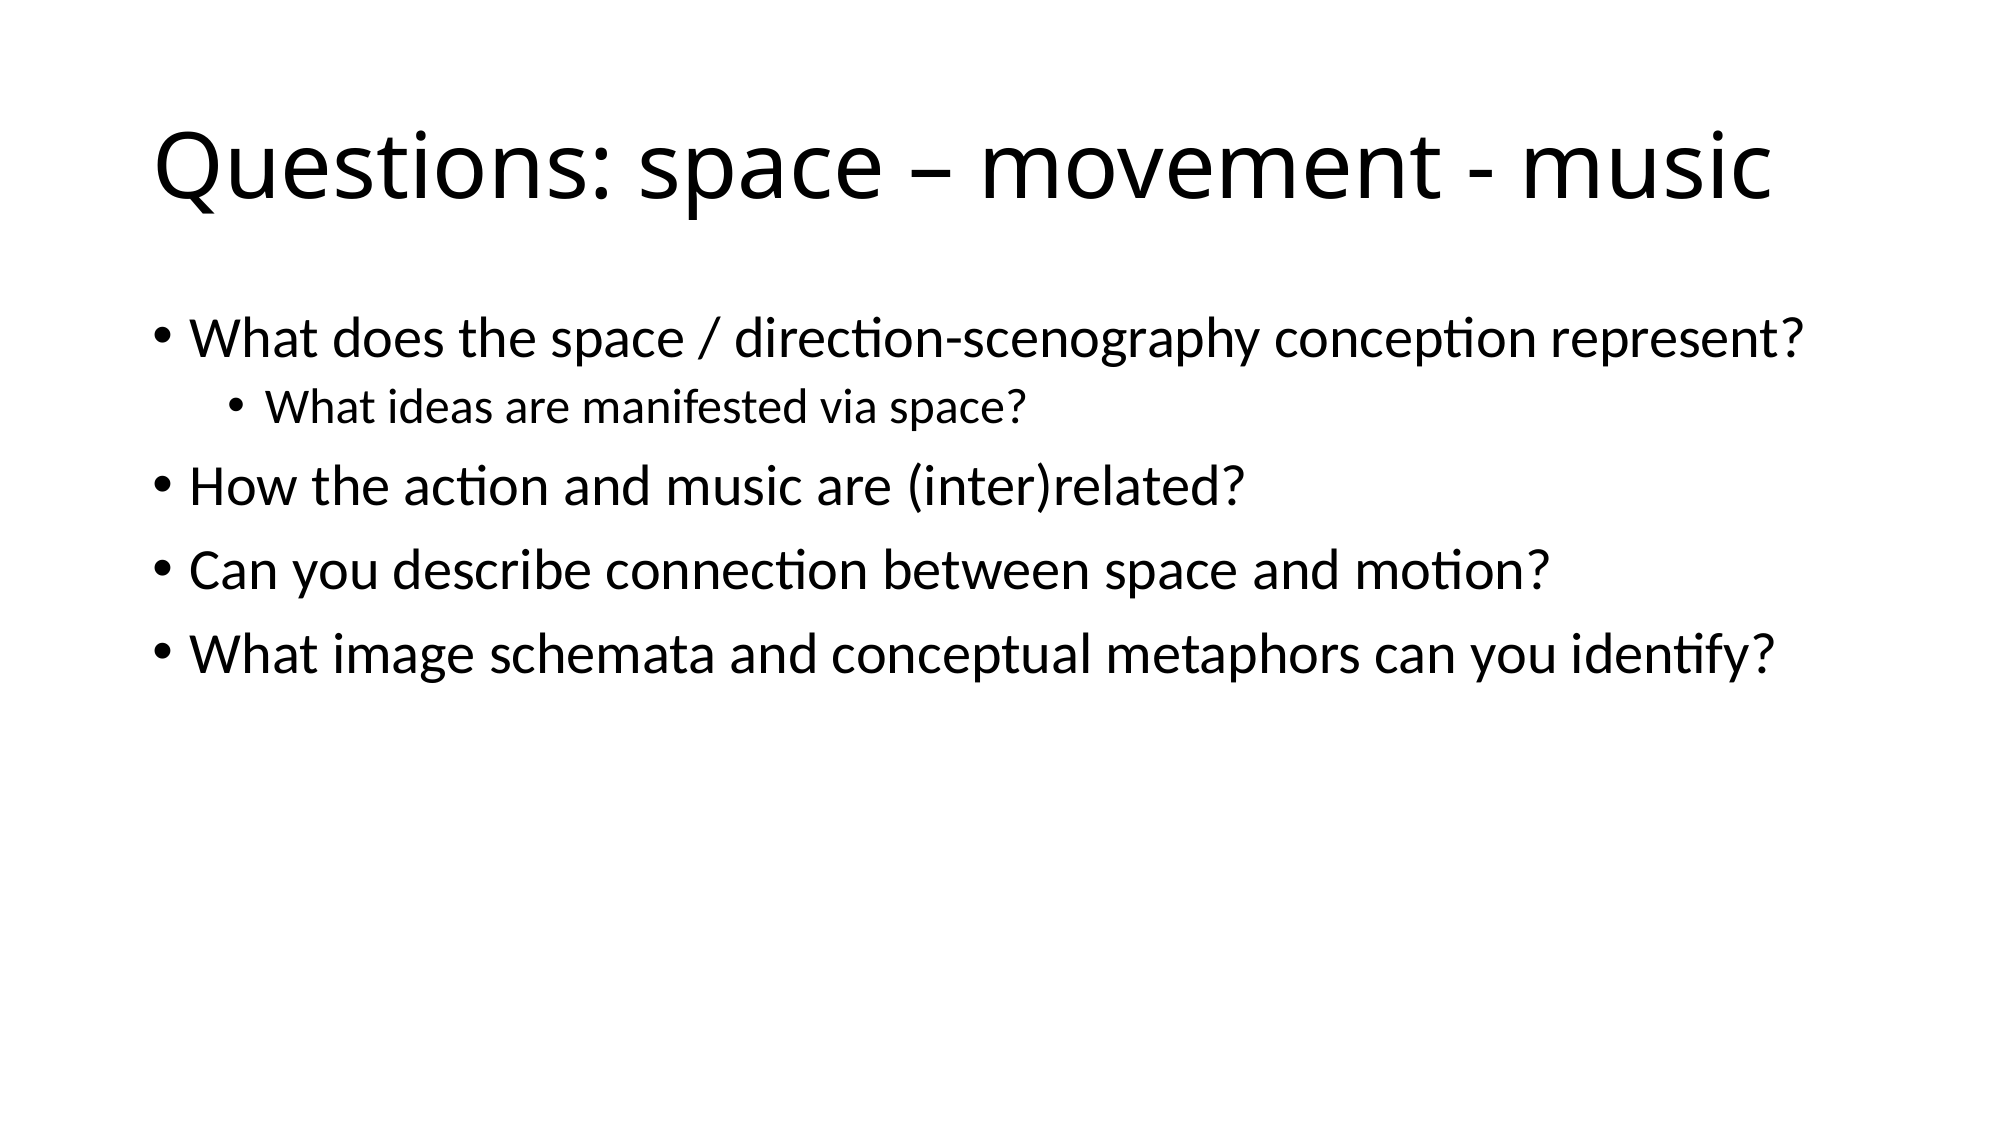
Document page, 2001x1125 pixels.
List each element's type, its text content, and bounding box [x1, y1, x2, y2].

list What does the space / direction-scenography conception represent? What ideas are manifested via space? How the action and music are (inter)related? Can you describe connection between space and motion? What image schemata and conceptual metaphors can you identify? [137, 299, 1863, 1014]
title Questions: space – movement - music [137, 59, 1863, 278]
